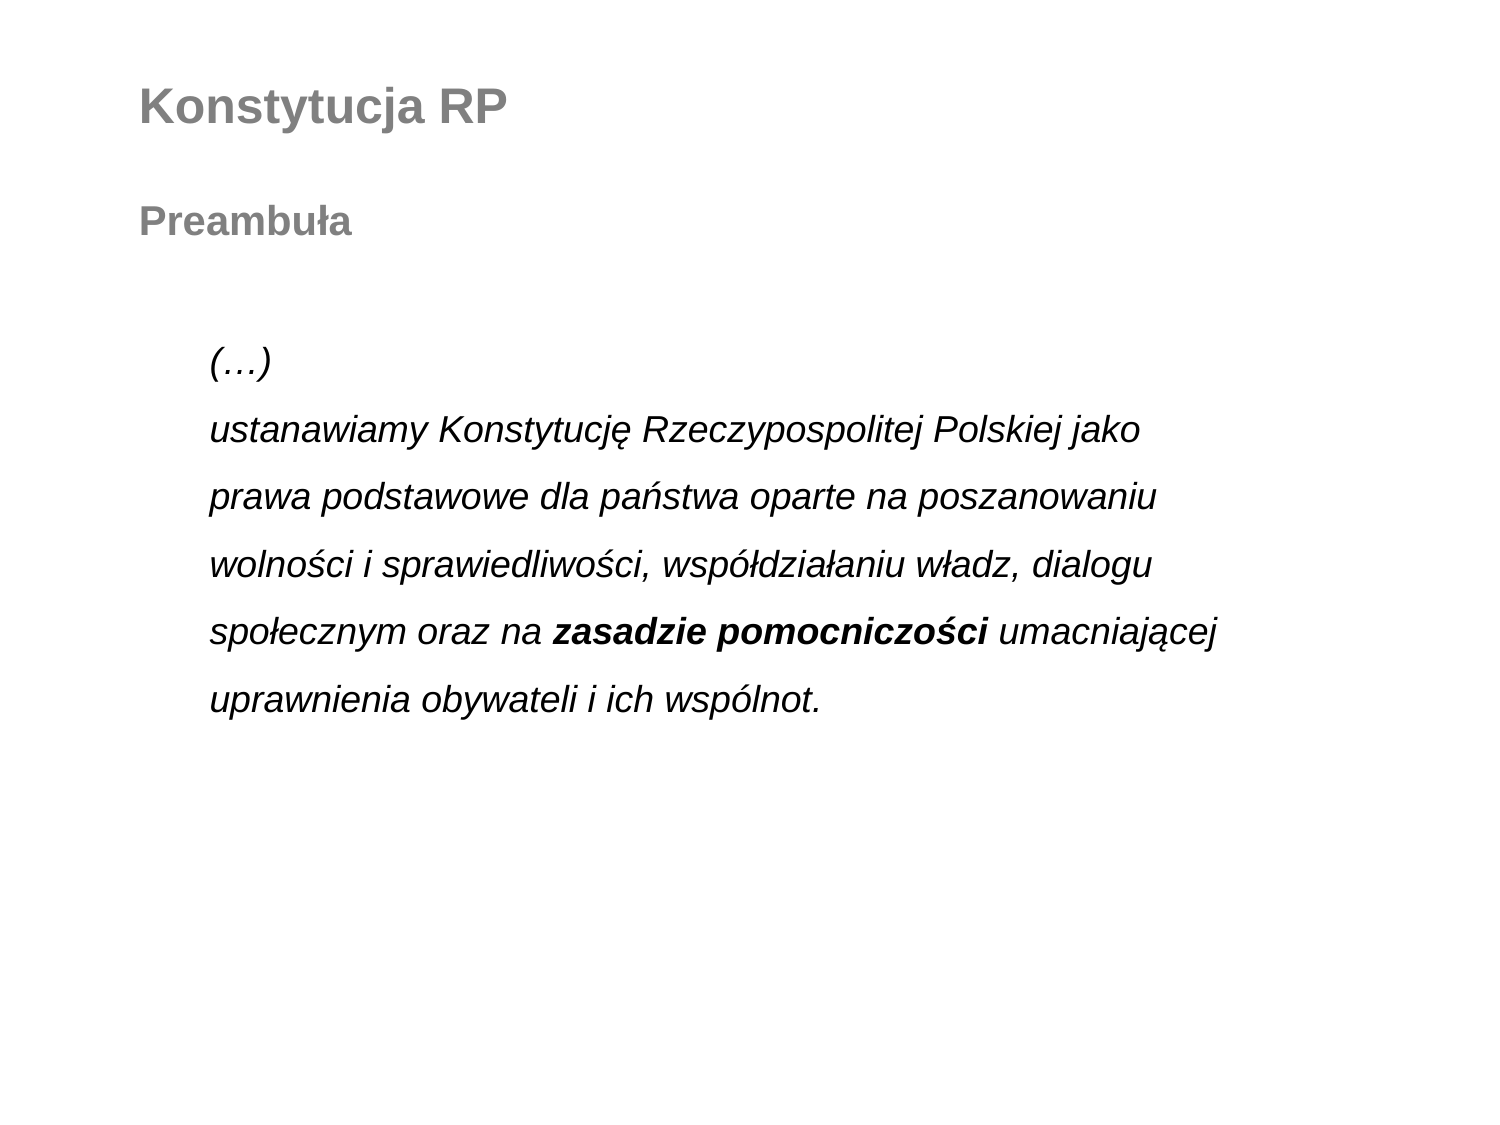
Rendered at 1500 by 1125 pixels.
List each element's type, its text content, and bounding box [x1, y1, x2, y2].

text_box Konstytucja RP Preambuła [123, 66, 874, 252]
text_box (…) ustanawiamy Konstytucję Rzeczypospolitej Polskiej jako prawa podstawowe dla państwa oparte na poszanowaniu wolności i sprawiedliwości, współdziałaniu władz, dialogu społecznym oraz na zasadzie pomocniczości umacniającej uprawnienia obywateli i ich wspólnot. [194, 307, 1267, 728]
